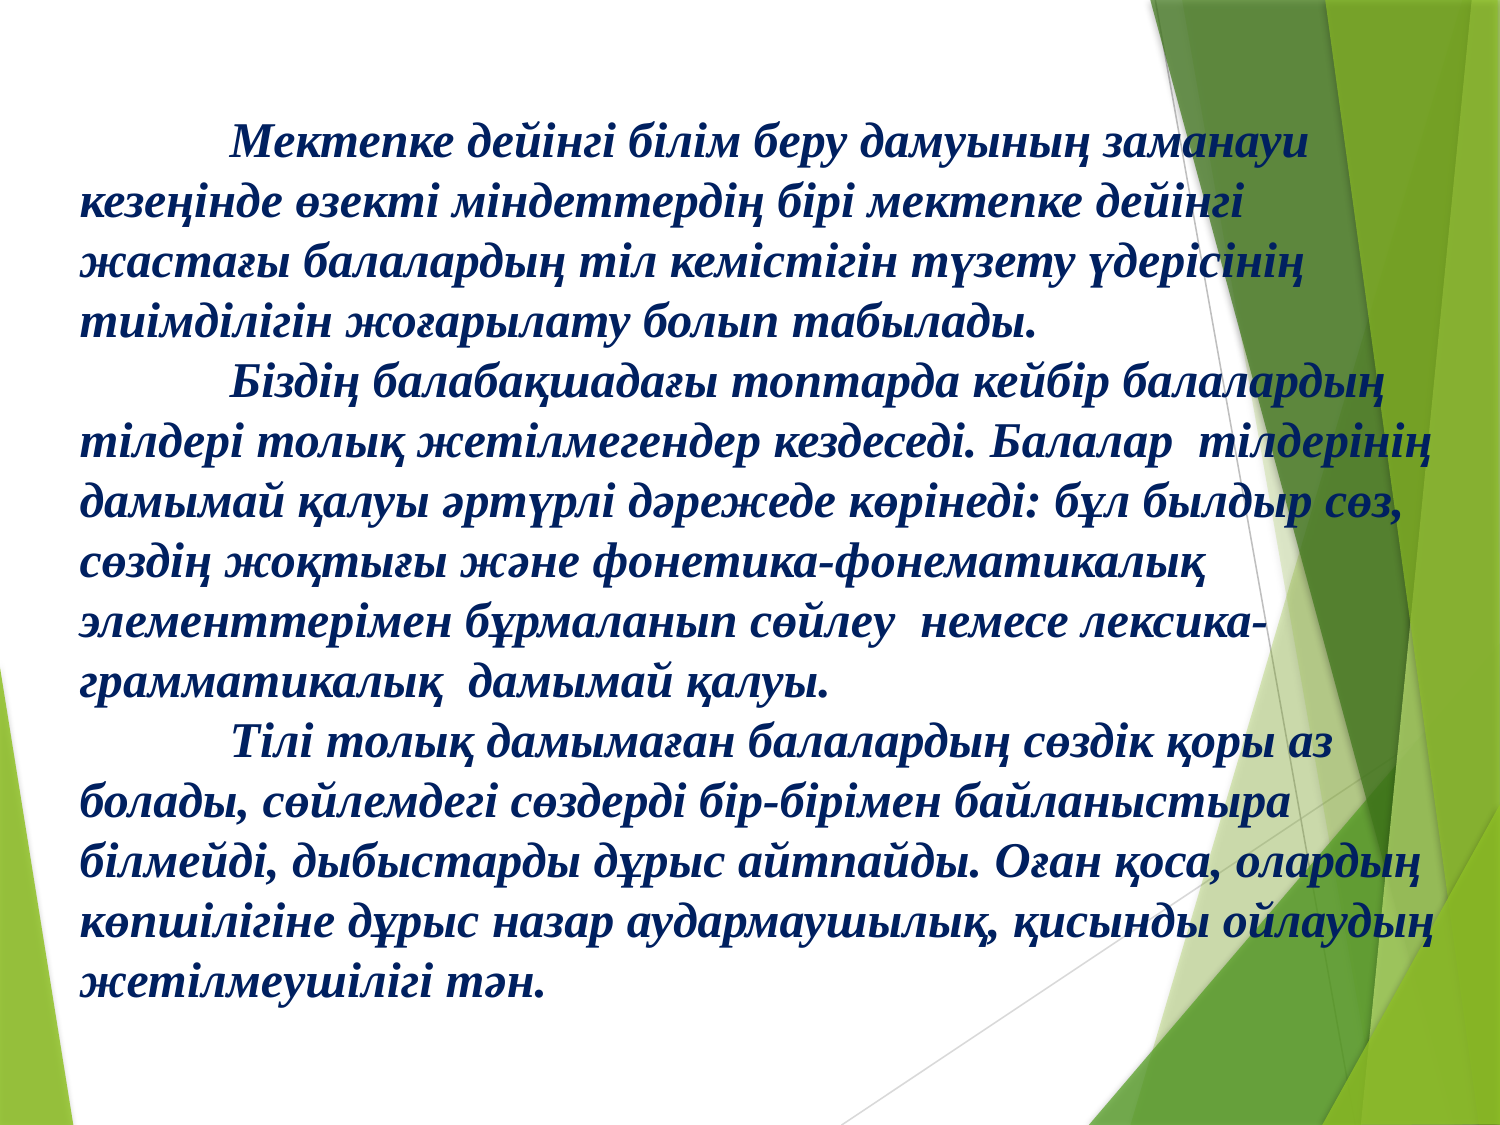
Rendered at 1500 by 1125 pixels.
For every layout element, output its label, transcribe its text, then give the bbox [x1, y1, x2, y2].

text_box Мектепке дейінгі білім беру дамуының заманауи кезеңінде өзекті міндеттердің бірі мектепке дейінгі жастағы балалардың тіл кемістігін түзету үдерісінің тиімділігін жоғарылату болып табылады. Біздің балабақшадағы топтарда кейбір балалардың тілдері толық жетілмегендер кездеседі. Балалар тілдерінің дамымай қалуы әртүрлі дәрежеде көрінеді: бұл былдыр сөз, сөздің жоқтығы және фонетика-фонематикалық элементтерімен бұрмаланып сөйлеу немесе лексика-грамматикалық дамымай қалуы. Тілі толық дамымаған балалардың сөздік қоры аз болады, сөйлемдегі сөздерді бір-бірімен байланыстыра білмейді, дыбыстарды дұрыс айтпайды. Оған қоса, олардың көпшілігіне дұрыс назар аудармаушылық, қисынды ойлаудың жетілмеушілігі тән. [64, 100, 1471, 1016]
